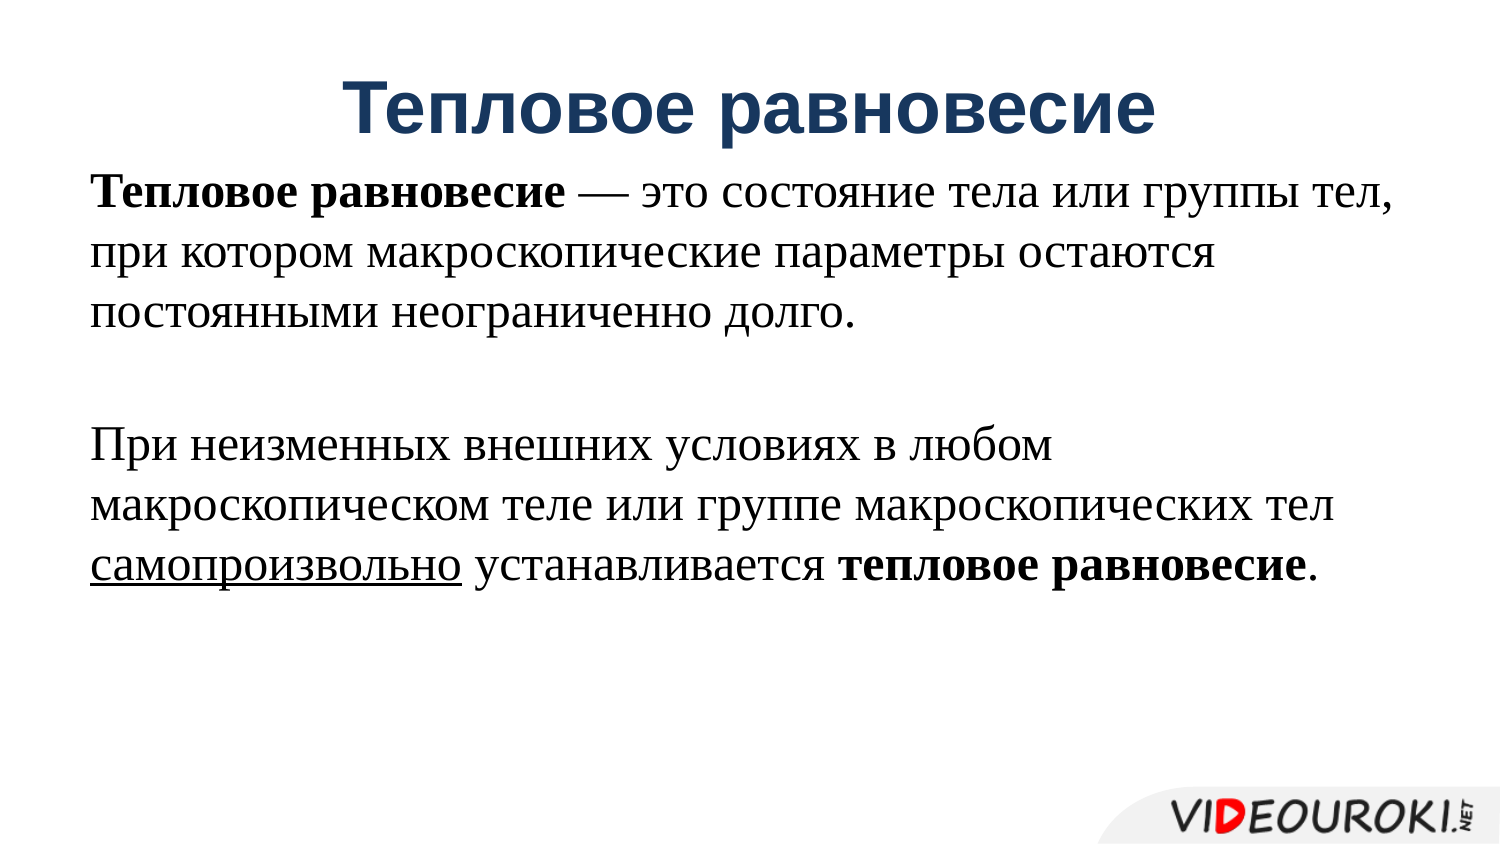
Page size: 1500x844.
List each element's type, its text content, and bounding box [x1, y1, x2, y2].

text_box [1097, 786, 1500, 844]
title Тепловое равновесие [75, 33, 1425, 150]
text_box При неизменных внешних условиях в любом макроскопическом теле или группе макроскопических тел самопроизвольно устанавливается тепловое равновесие. [74, 402, 1425, 628]
list Тепловое равновесие — это состояние тела или группы тел, при котором макроскопические параметры остаются постоянными неограниченно долго. [75, 150, 1425, 376]
